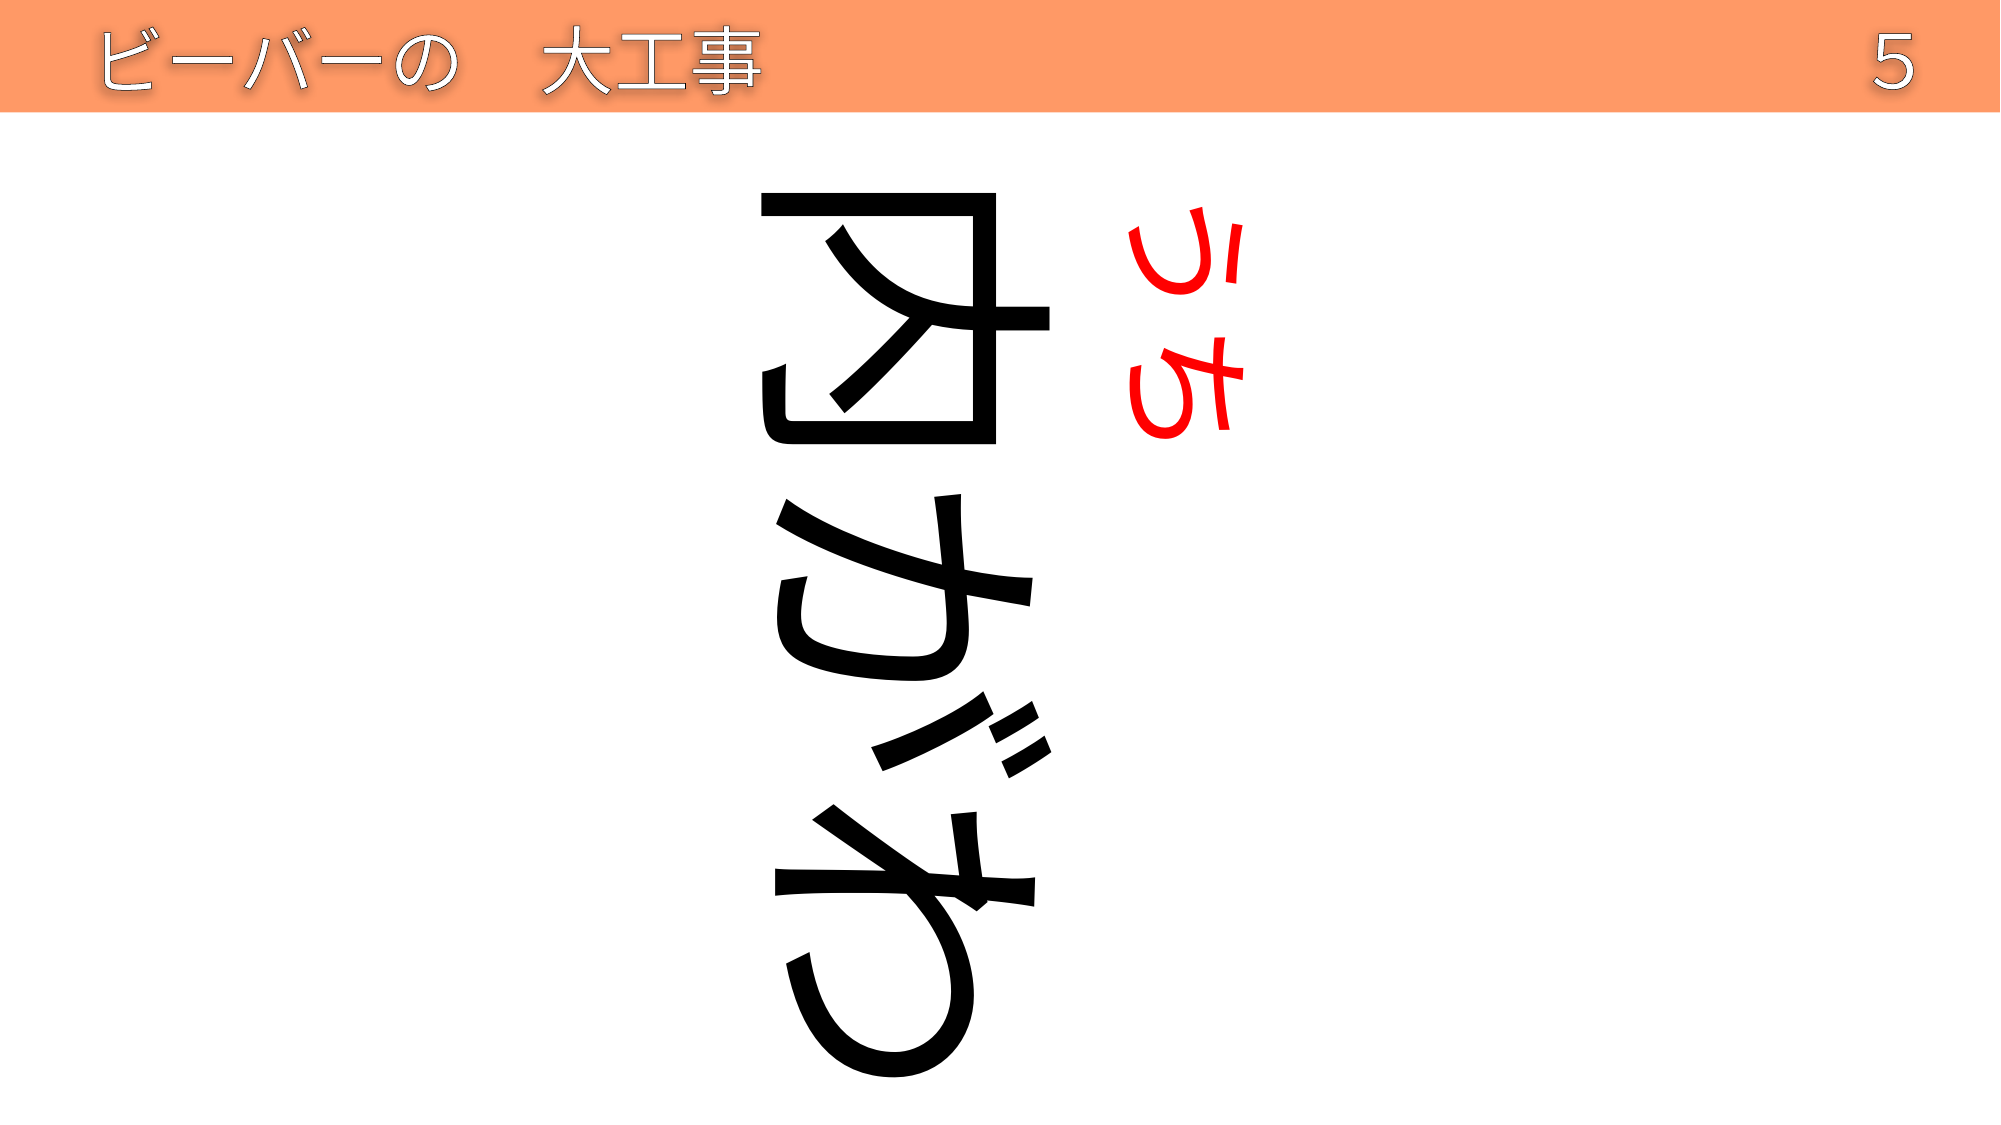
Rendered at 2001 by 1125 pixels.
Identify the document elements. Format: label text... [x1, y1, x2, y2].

text_box うち [1083, 170, 1281, 463]
text_box ５ [1842, 6, 1963, 112]
text_box ビーバーの 大工事 [75, 6, 1020, 112]
text_box [0, 0, 2000, 113]
text_box 内がわ [698, 147, 1108, 1125]
